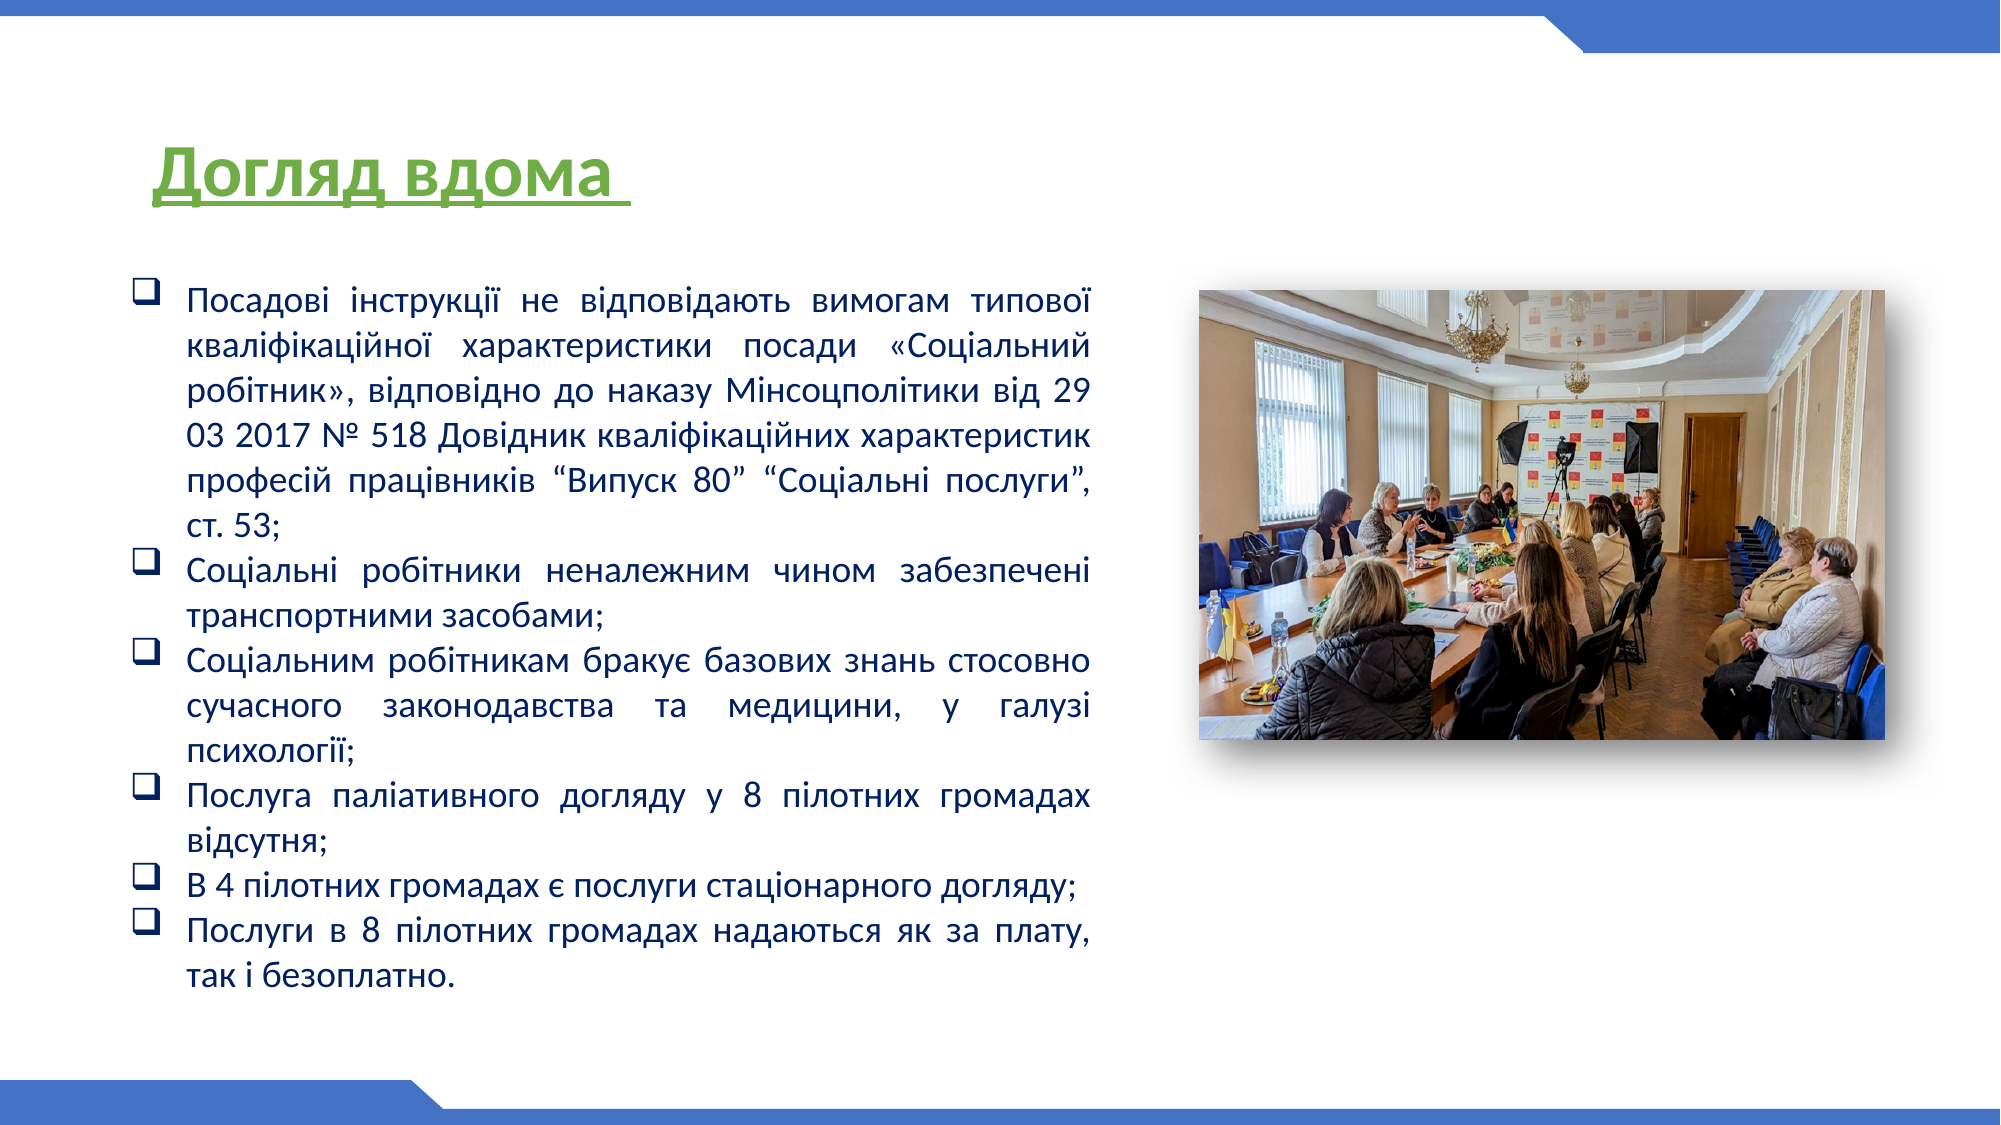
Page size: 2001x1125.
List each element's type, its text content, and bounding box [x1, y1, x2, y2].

picture [1198, 290, 1885, 740]
text_box Посадові інструкції не відповідають вимогам типової кваліфікаційної характеристики посади «Соціальний робітник», відповідно до наказу Мінсоцполітики від 29 03 2017 № 518 Довідник кваліфікаційних характеристик професій працівників “Випуск 80” “Соціальні послуги”, ст. 53; Соціальні робітники неналежним чином забезпечені транспортними засобами; Соціальним робітникам бракує базових знань стосовно сучасного законодавства та медицини, у галузі психології; Послуга паліативного догляду у 8 пілотних громадах відсутня; В 4 пілотних громадах є послуги стаціонарного догляду; Послуги в 8 пілотних громадах надаються як за плату, так і безоплатно. [115, 267, 1107, 1002]
title Догляд вдома [137, 55, 1863, 289]
